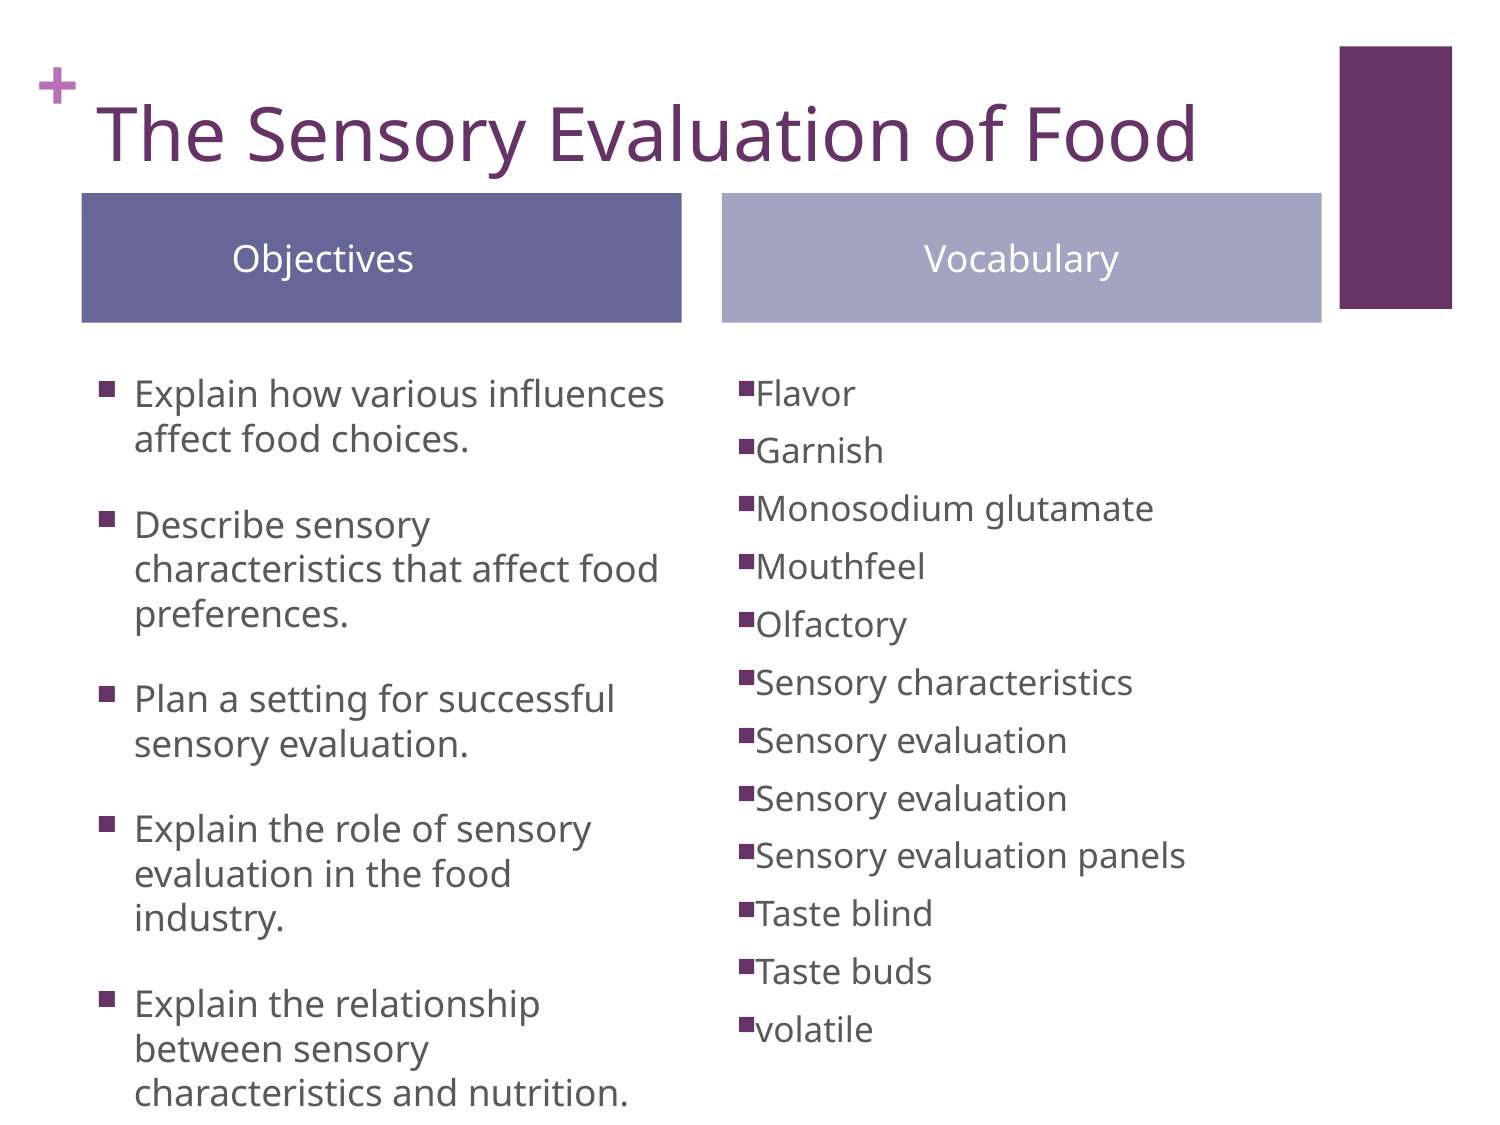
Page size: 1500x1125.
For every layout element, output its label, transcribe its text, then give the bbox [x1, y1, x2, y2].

list Flavor Garnish Monosodium glutamate Mouthfeel Olfactory Sensory characteristics Sensory evaluation Sensory evaluation Sensory evaluation panels Taste blind Taste buds volatile [721, 363, 1322, 1063]
list Vocabulary [721, 193, 1322, 323]
list Objectives [81, 193, 682, 323]
list Explain how various influences affect food choices. Describe sensory characteristics that affect food preferences. Plan a setting for successful sensory evaluation. Explain the role of sensory evaluation in the food industry. Explain the relationship between sensory characteristics and nutrition. [81, 363, 682, 1125]
title The Sensory Evaluation of Food [81, 79, 1322, 263]
